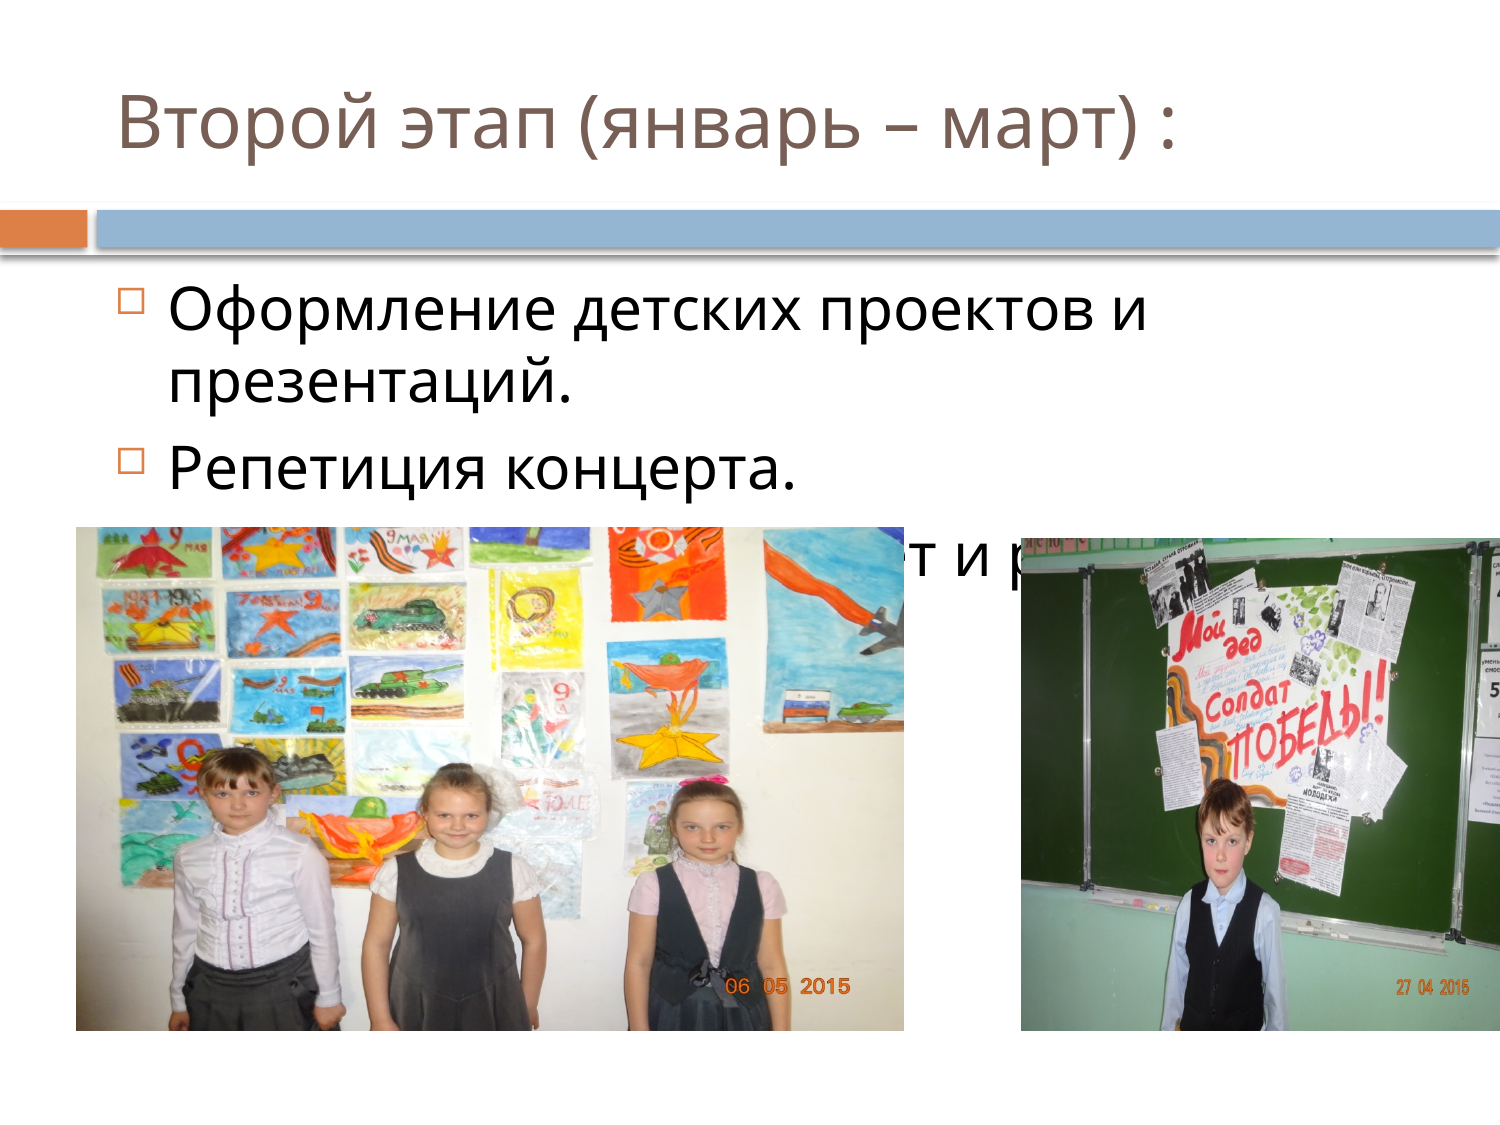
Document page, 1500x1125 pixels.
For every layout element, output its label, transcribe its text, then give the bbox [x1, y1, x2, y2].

picture [1021, 538, 1500, 1031]
title Второй этап (январь – март) : [100, 37, 1438, 200]
picture [76, 526, 904, 1031]
list Оформление детских проектов и презентаций. Репетиция концерта. Конкурс стихов, стенгазет и рисунков о войне. [100, 262, 1438, 1000]
